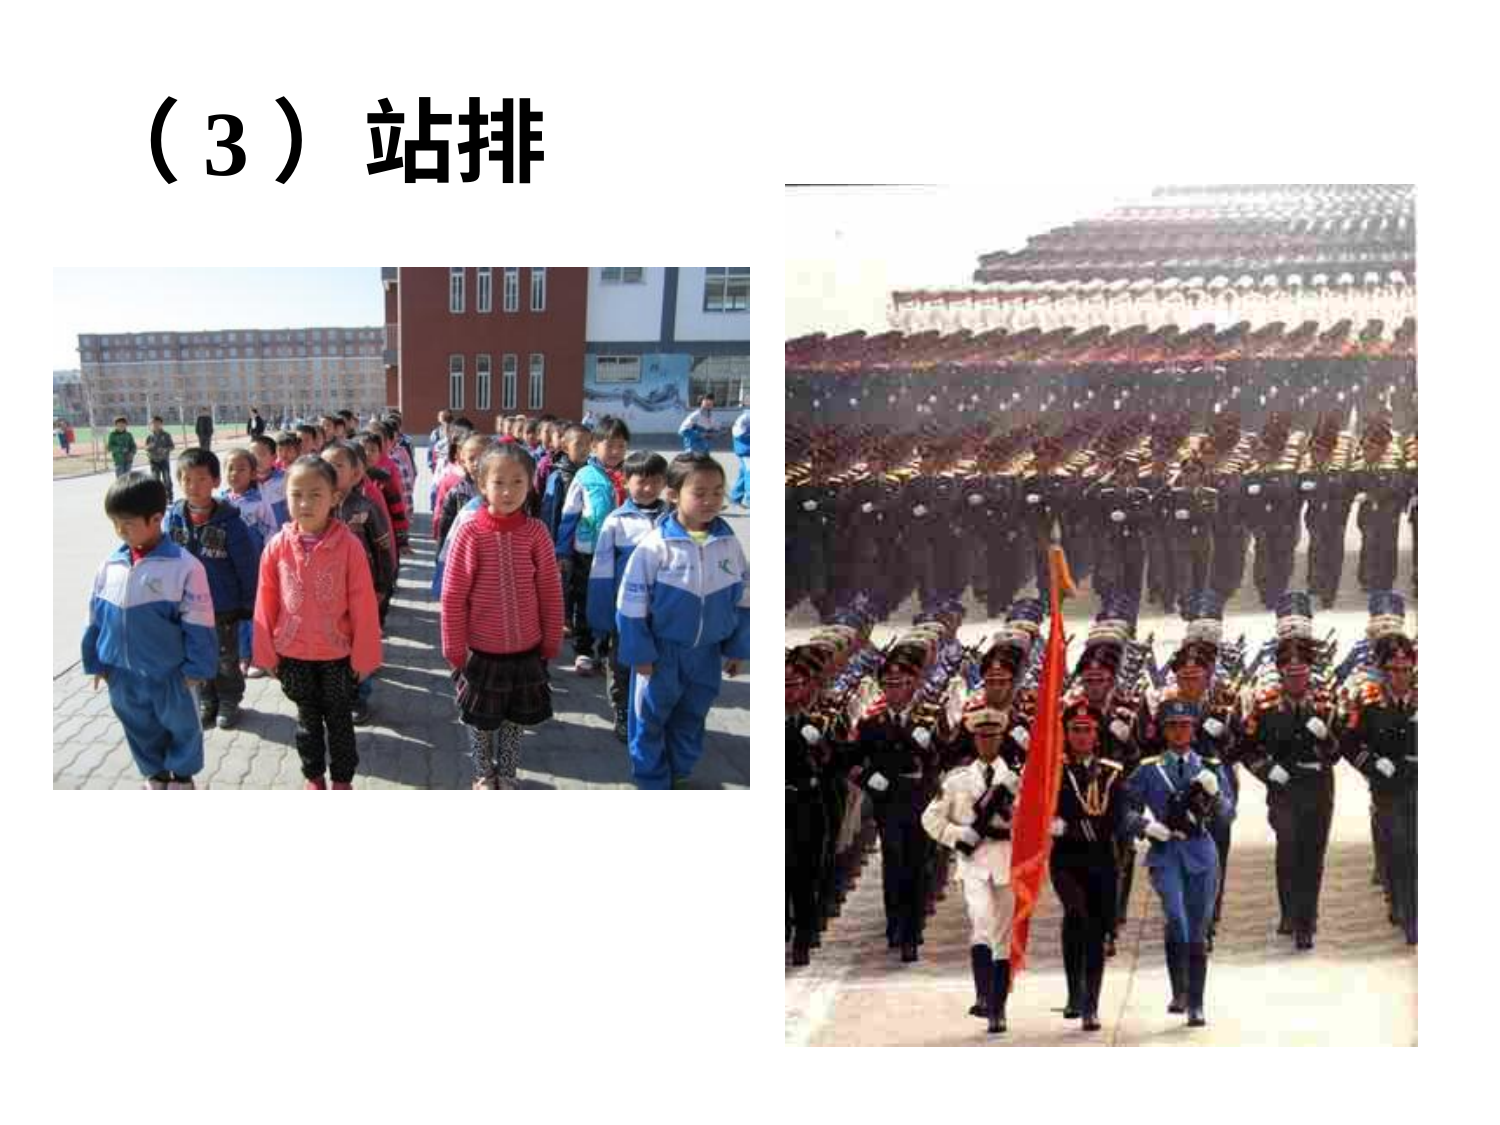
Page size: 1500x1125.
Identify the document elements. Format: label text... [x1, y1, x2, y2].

title （3）站排 [74, 44, 1426, 233]
picture [52, 266, 751, 790]
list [785, 184, 1418, 1048]
